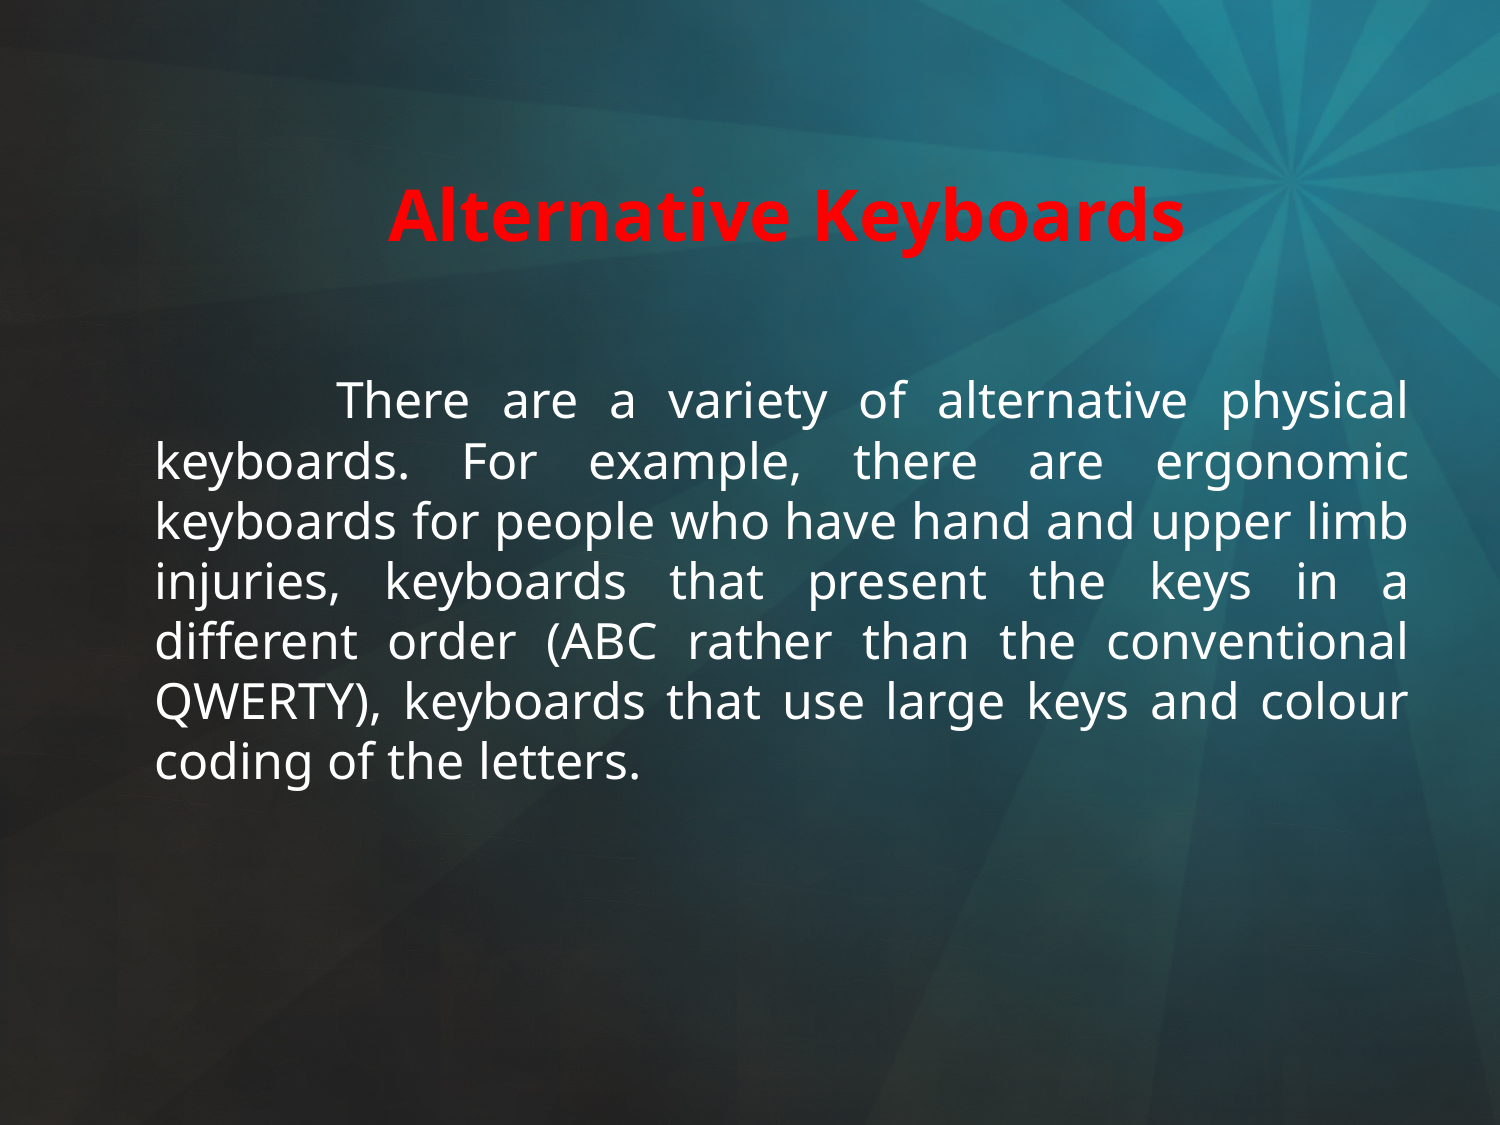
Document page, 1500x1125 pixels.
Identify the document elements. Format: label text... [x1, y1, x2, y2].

list There are a variety of alternative physical keyboards. For example, there are ergonomic keyboards for people who have hand and upper limb injuries, keyboards that present the keys in a different order (ABC rather than the conventional QWERTY), keyboards that use large keys and colour coding of the letters. [50, 352, 1425, 913]
title Alternative Keyboards [112, 162, 1463, 350]
picture [0, 0, 1500, 1125]
